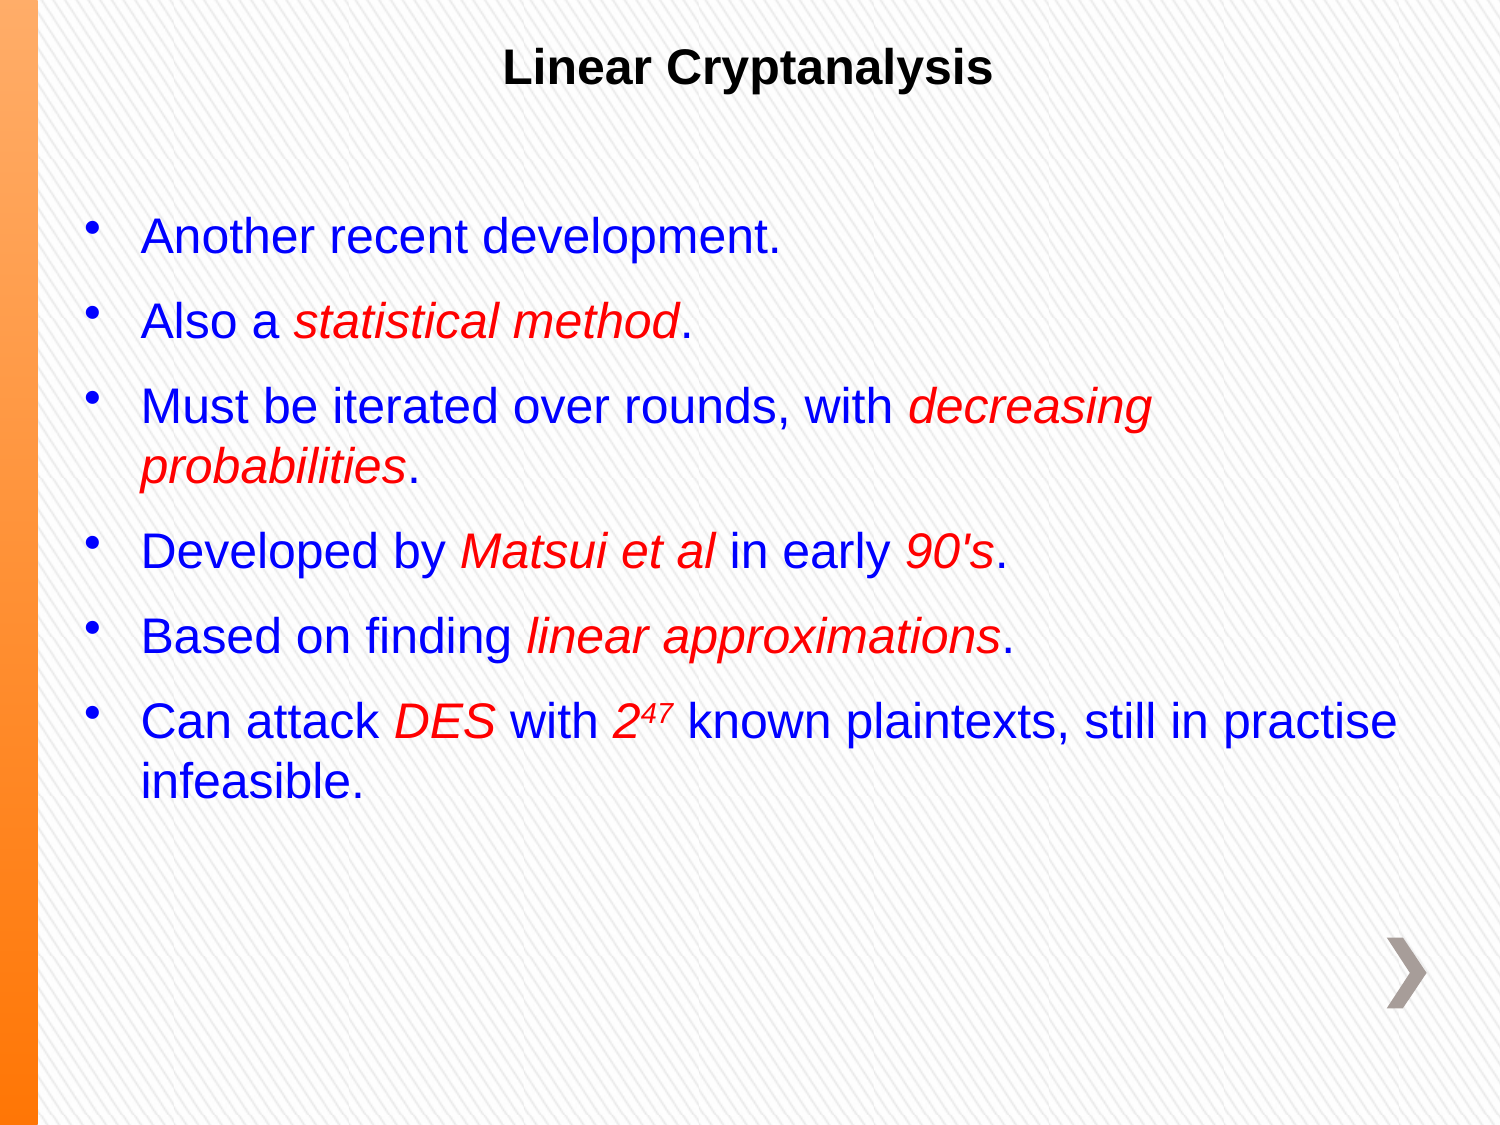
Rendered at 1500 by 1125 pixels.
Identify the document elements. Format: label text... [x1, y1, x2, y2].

text_box Linear Cryptanalysis [12, 23, 1484, 105]
text_box Another recent development. Also a statistical method. Must be iterated over rounds, with decreasing probabilities. Developed by Matsui et al in early 90's. Based on finding linear approximations. Can attack DES with 247 known plaintexts, still in practise infeasible. [69, 196, 1421, 939]
table_header 0 [0, 281, 37, 285]
